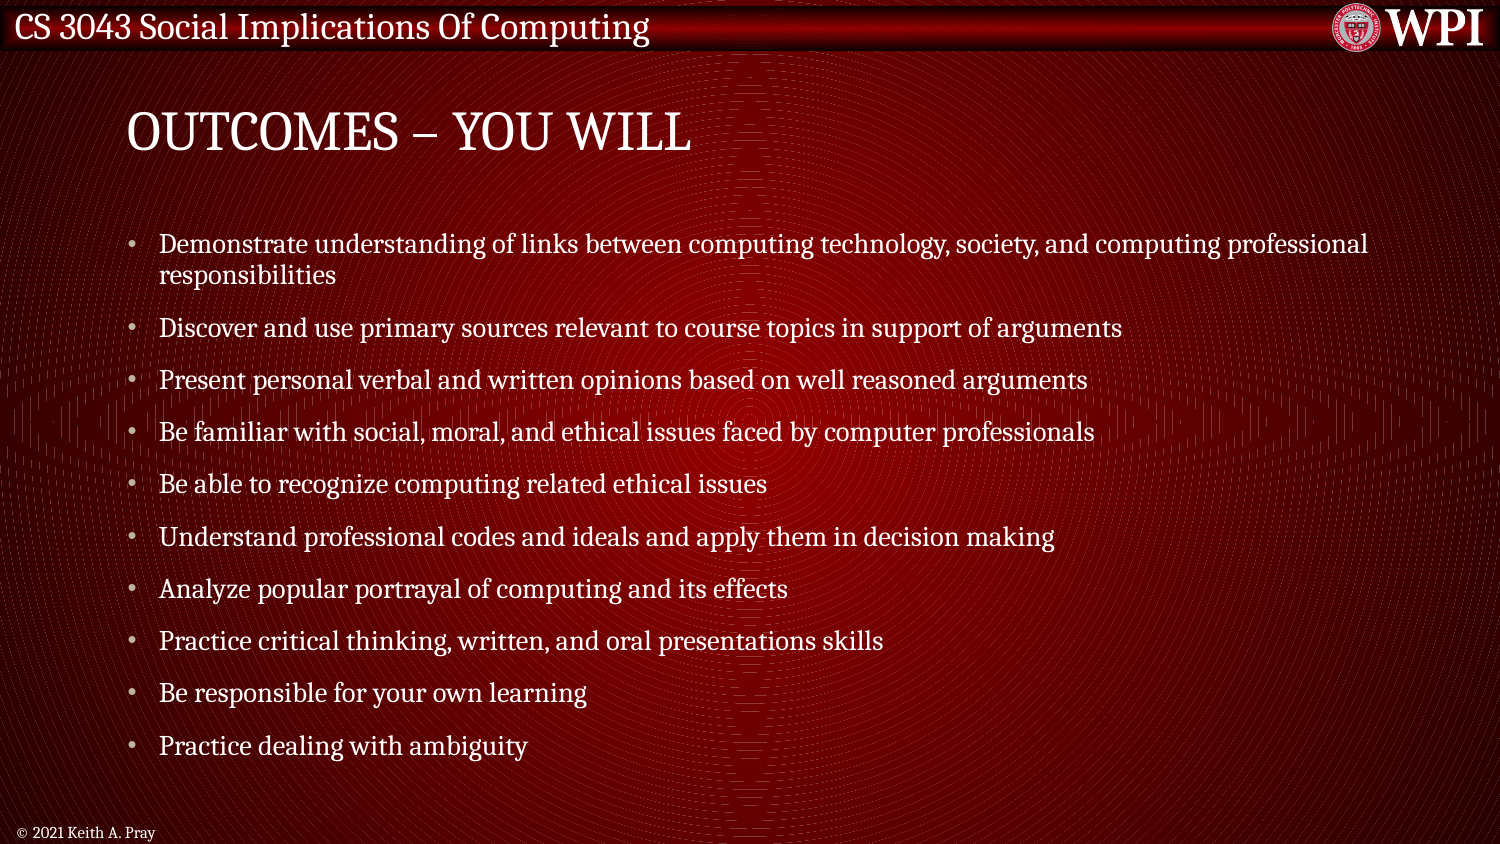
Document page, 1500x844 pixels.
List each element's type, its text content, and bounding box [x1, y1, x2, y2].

footer © 2021 Keith A. Pray [0, 819, 913, 844]
picture [1332, 3, 1483, 52]
title Outcomes – You will [112, 59, 1388, 210]
list Demonstrate understanding of links between computing technology, society, and computing professional responsibilities Discover and use primary sources relevant to course topics in support of arguments Present personal verbal and written opinions based on well reasoned arguments Be familiar with social, moral, and ethical issues faced by computer professionals Be able to recognize computing related ethical issues Understand professional codes and ideals and apply them in decision making Analyze popular portrayal of computing and its effects Practice critical thinking, written, and oral presentations skills Be responsible for your own learning Practice dealing with ambiguity [112, 221, 1388, 772]
